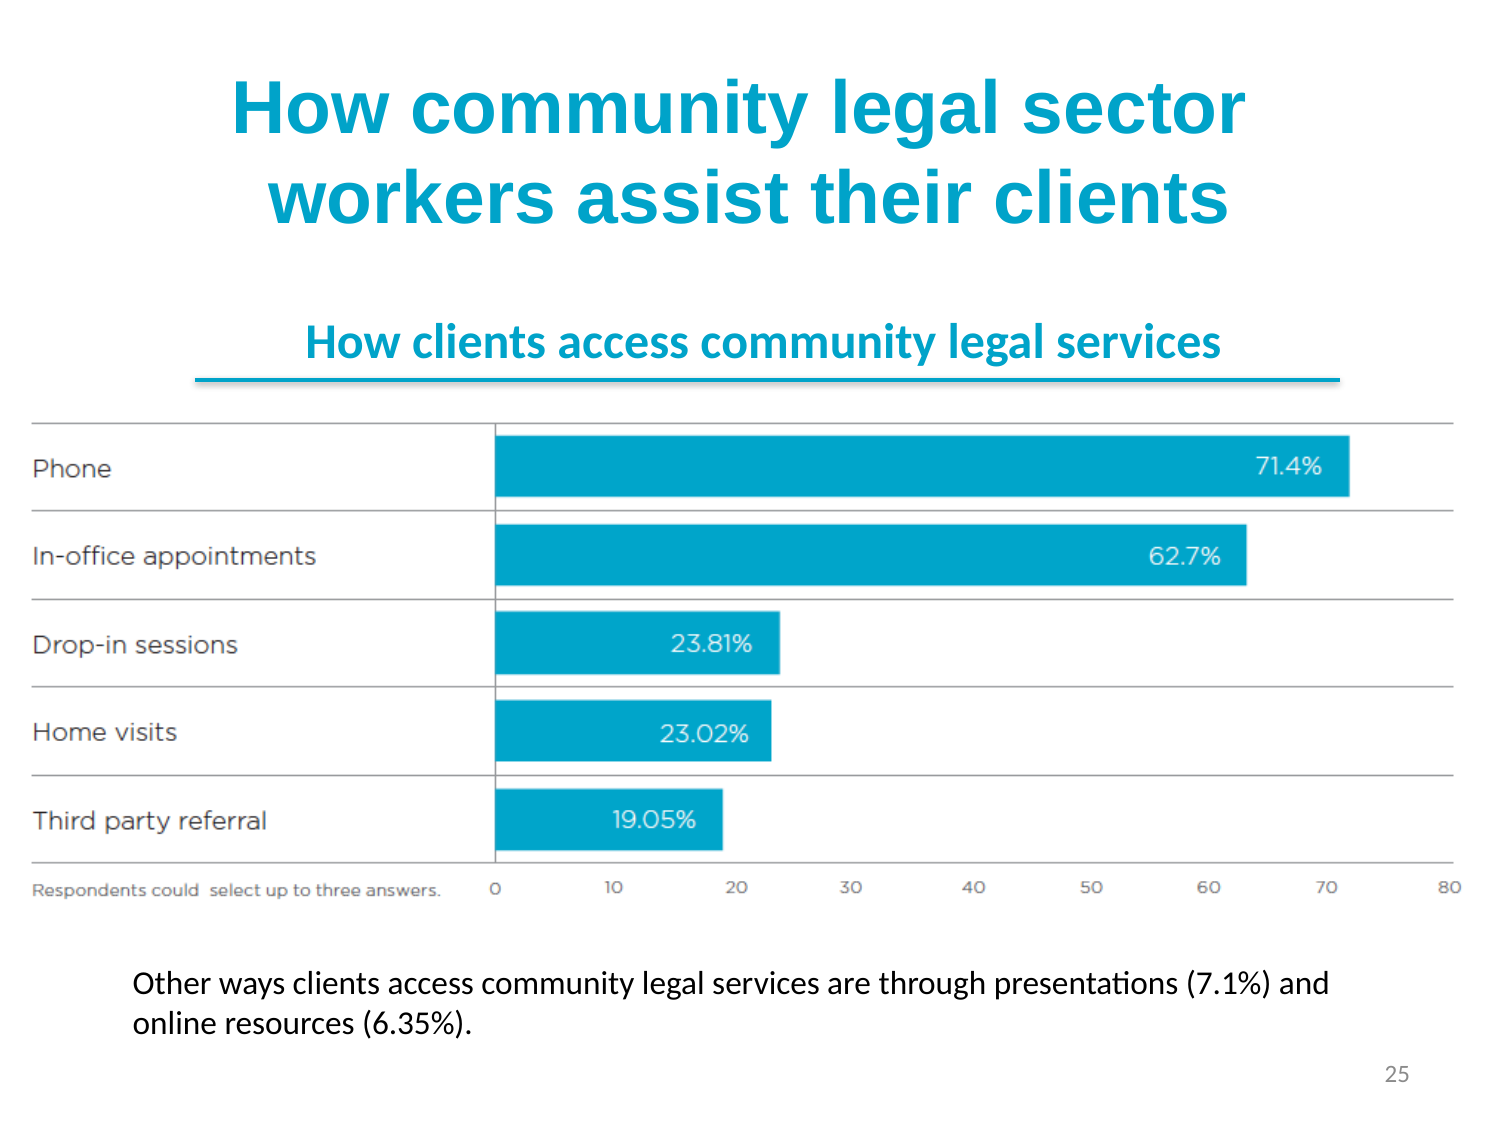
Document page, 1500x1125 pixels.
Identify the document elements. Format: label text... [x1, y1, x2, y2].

text_box How community legal sector workers assist their clients [0, 74, 1500, 224]
picture [20, 414, 1473, 918]
slide_number 25 [1074, 1042, 1425, 1103]
text_box How clients access community legal services [48, 300, 1480, 376]
text_box Other ways clients access community legal services are through presentations (7.1%) and online resources (6.35%). [117, 953, 1375, 1049]
